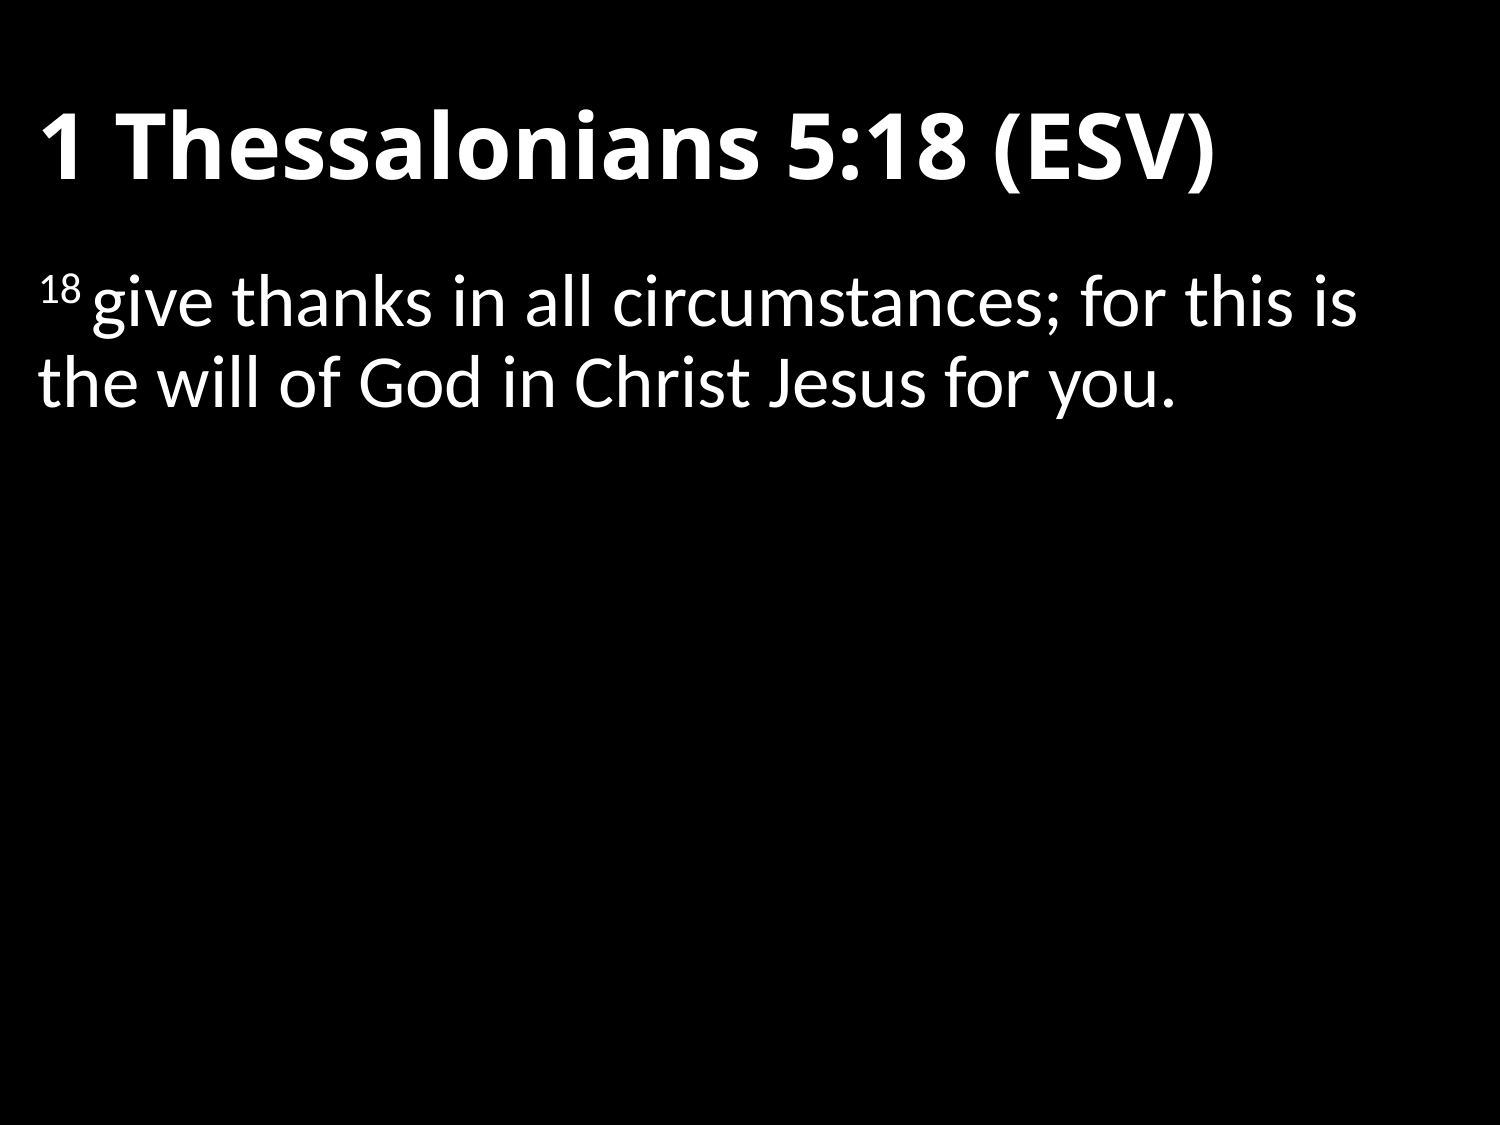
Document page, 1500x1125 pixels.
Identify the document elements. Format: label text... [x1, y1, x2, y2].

list 18 give thanks in all circumstances; for this is the will of God in Christ Jesus for you. [22, 254, 1486, 1098]
title 1 Thessalonians 5:18 (ESV) [22, 0, 1500, 300]
